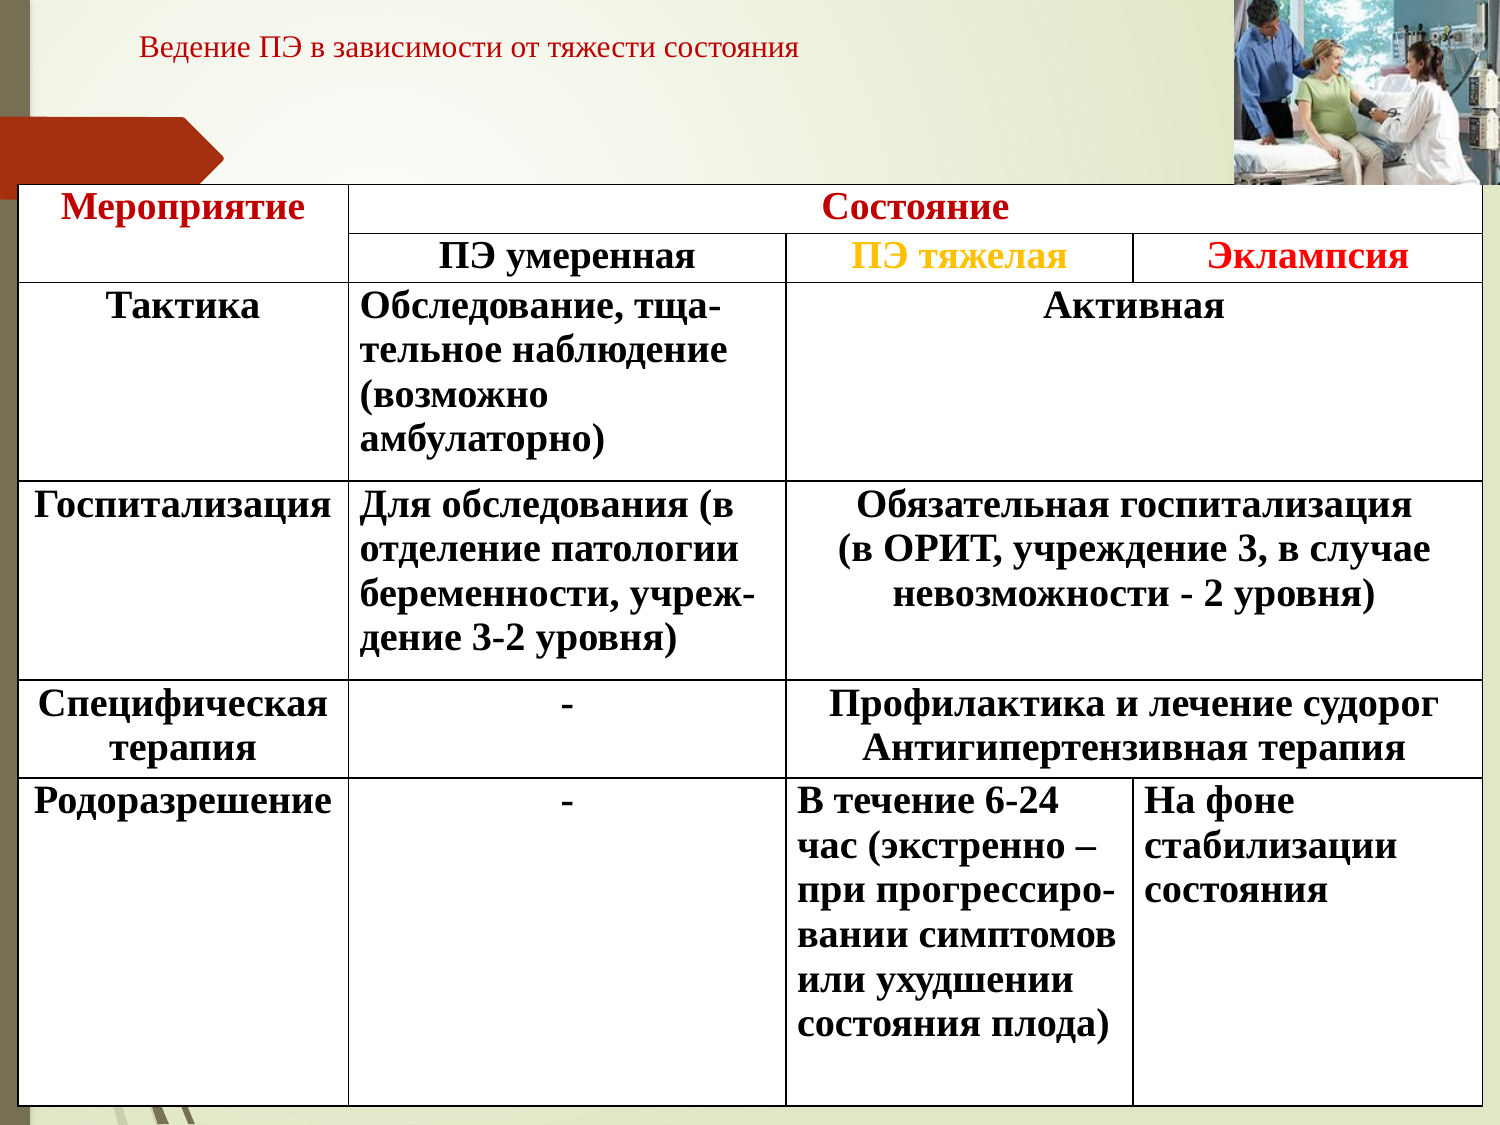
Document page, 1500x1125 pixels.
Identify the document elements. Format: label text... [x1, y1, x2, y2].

picture [1234, 0, 1500, 185]
table_cell ПЭ умеренная [349, 234, 785, 282]
table_cell - [349, 779, 785, 1105]
table_cell ПЭ тяжелая [787, 234, 1132, 282]
table_cell Активная [787, 283, 1482, 480]
table_cell - [349, 681, 785, 777]
table_cell Обследование, тща-тельное наблюдение (возможно амбулаторно) [349, 283, 785, 480]
table_cell Специфическая терапия [19, 681, 348, 777]
table_cell Для обследования (в отделение патологии беременности, учреж-дение 3-2 уровня) [349, 482, 785, 679]
table_cell В течение 6-24 час (экстренно – при прогрессиро-вании симптомов или ухудшении состояния плода) [787, 779, 1132, 1105]
table_cell Эклампсия [1134, 234, 1482, 282]
table_cell Профилактика и лечение судорог Антигипертензивная терапия [787, 681, 1482, 777]
table_cell Госпитализация [19, 482, 348, 679]
table_cell На фоне стабилизации состояния [1134, 779, 1482, 1105]
title Ведение ПЭ в зависимости от тяжести состояния [123, 19, 1229, 123]
table_cell Тактика [19, 283, 348, 480]
table_cell Родоразрешение [19, 779, 348, 1105]
table_header Мероприятие [19, 185, 348, 282]
table_header Состояние [349, 185, 1482, 233]
table_cell Обязательная госпитализация (в ОРИТ, учреждение 3, в случае невозможности - 2 уровня) [787, 482, 1482, 679]
